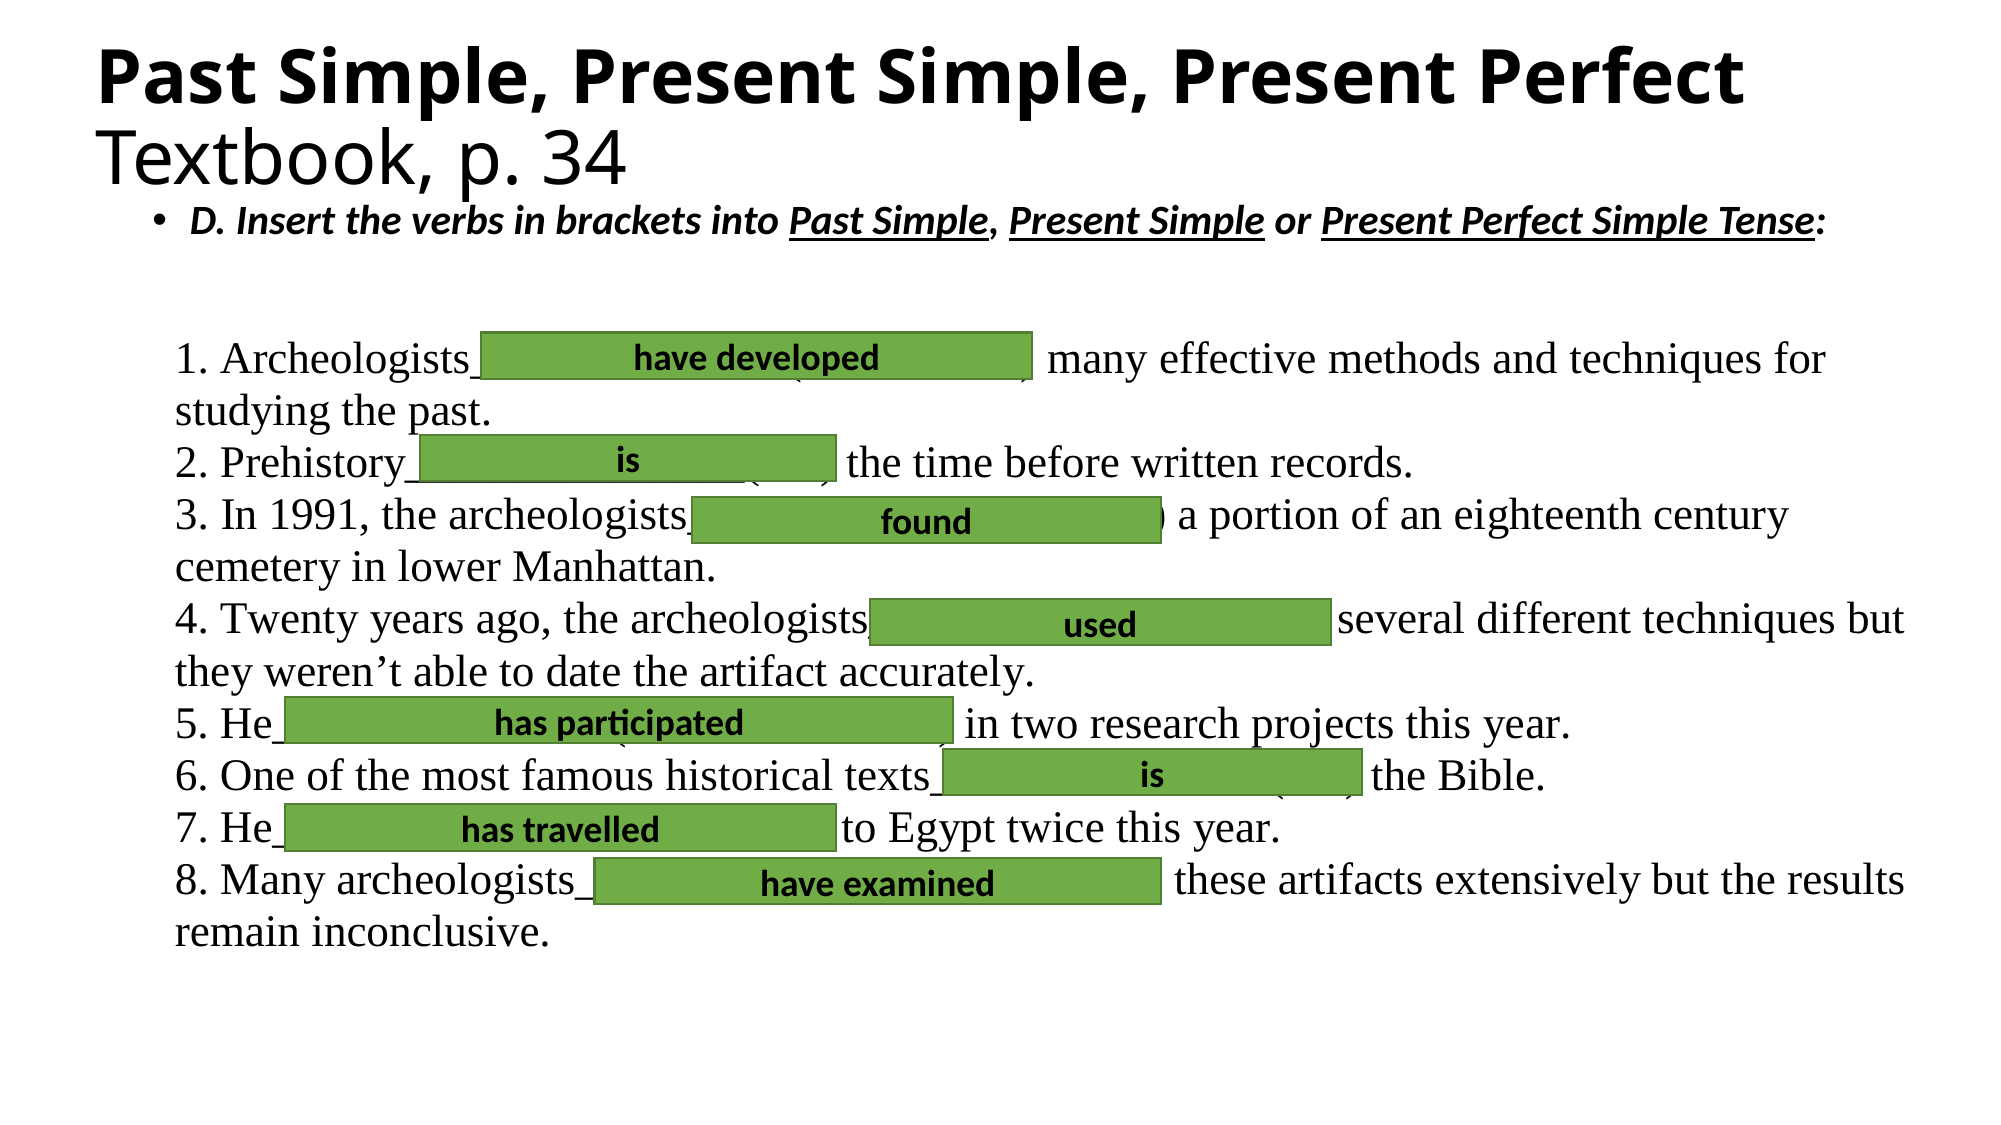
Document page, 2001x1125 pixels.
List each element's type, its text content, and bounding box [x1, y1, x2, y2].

list D. Insert the verbs in brackets into Past Simple, Present Simple or Present Perfect Simple Tense: [137, 191, 1863, 1014]
picture [174, 332, 1942, 958]
title Past Simple, Present Simple, Present Perfect Textbook, p. 34 [80, 59, 1942, 180]
